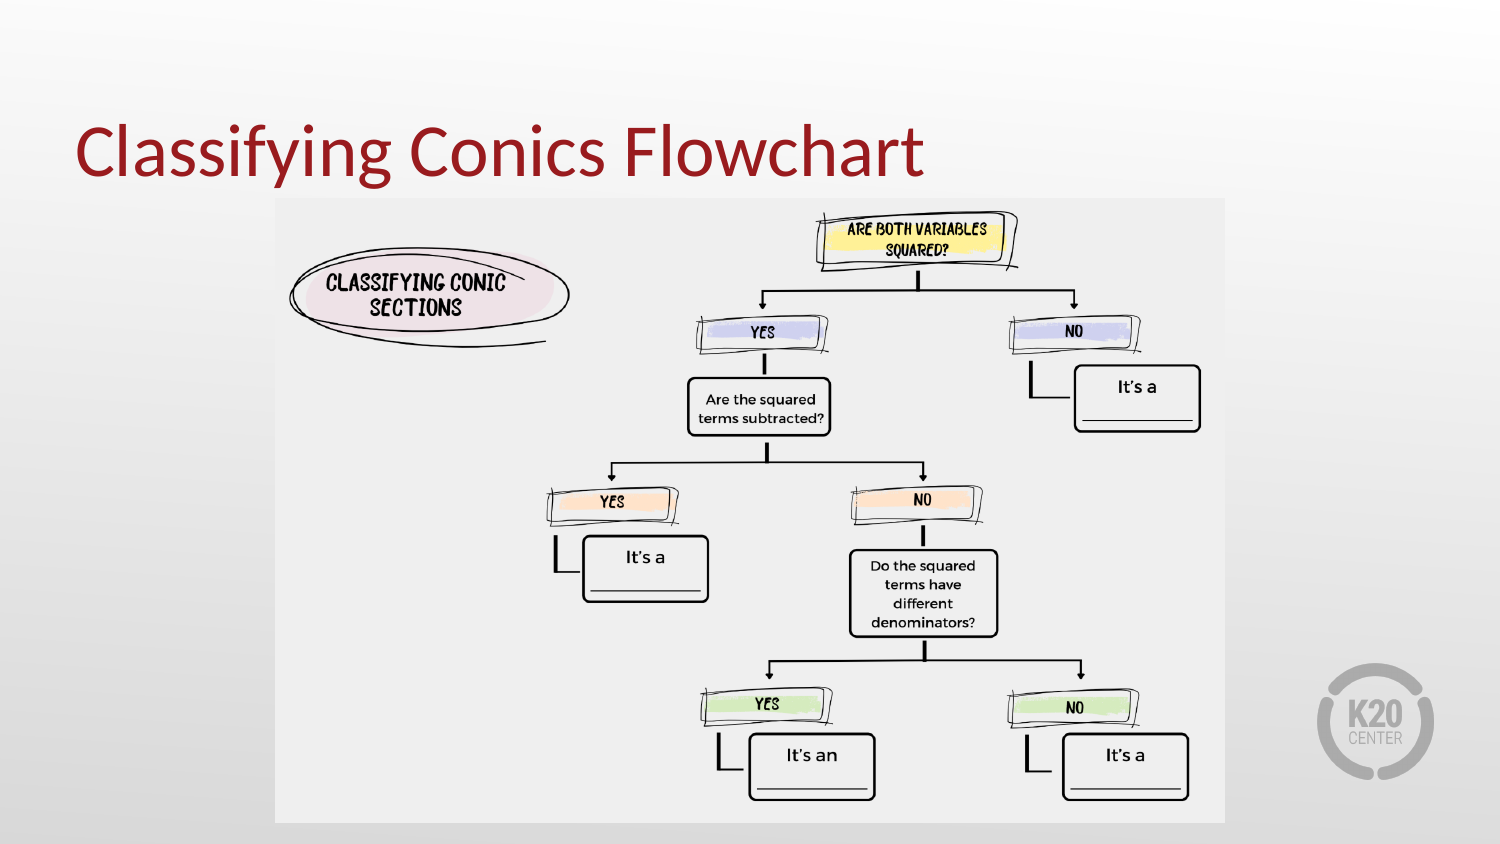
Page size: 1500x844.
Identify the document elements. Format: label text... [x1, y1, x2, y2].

picture [275, 198, 1225, 824]
picture [1300, 646, 1451, 797]
title Classifying Conics Flowchart [75, 50, 1425, 191]
